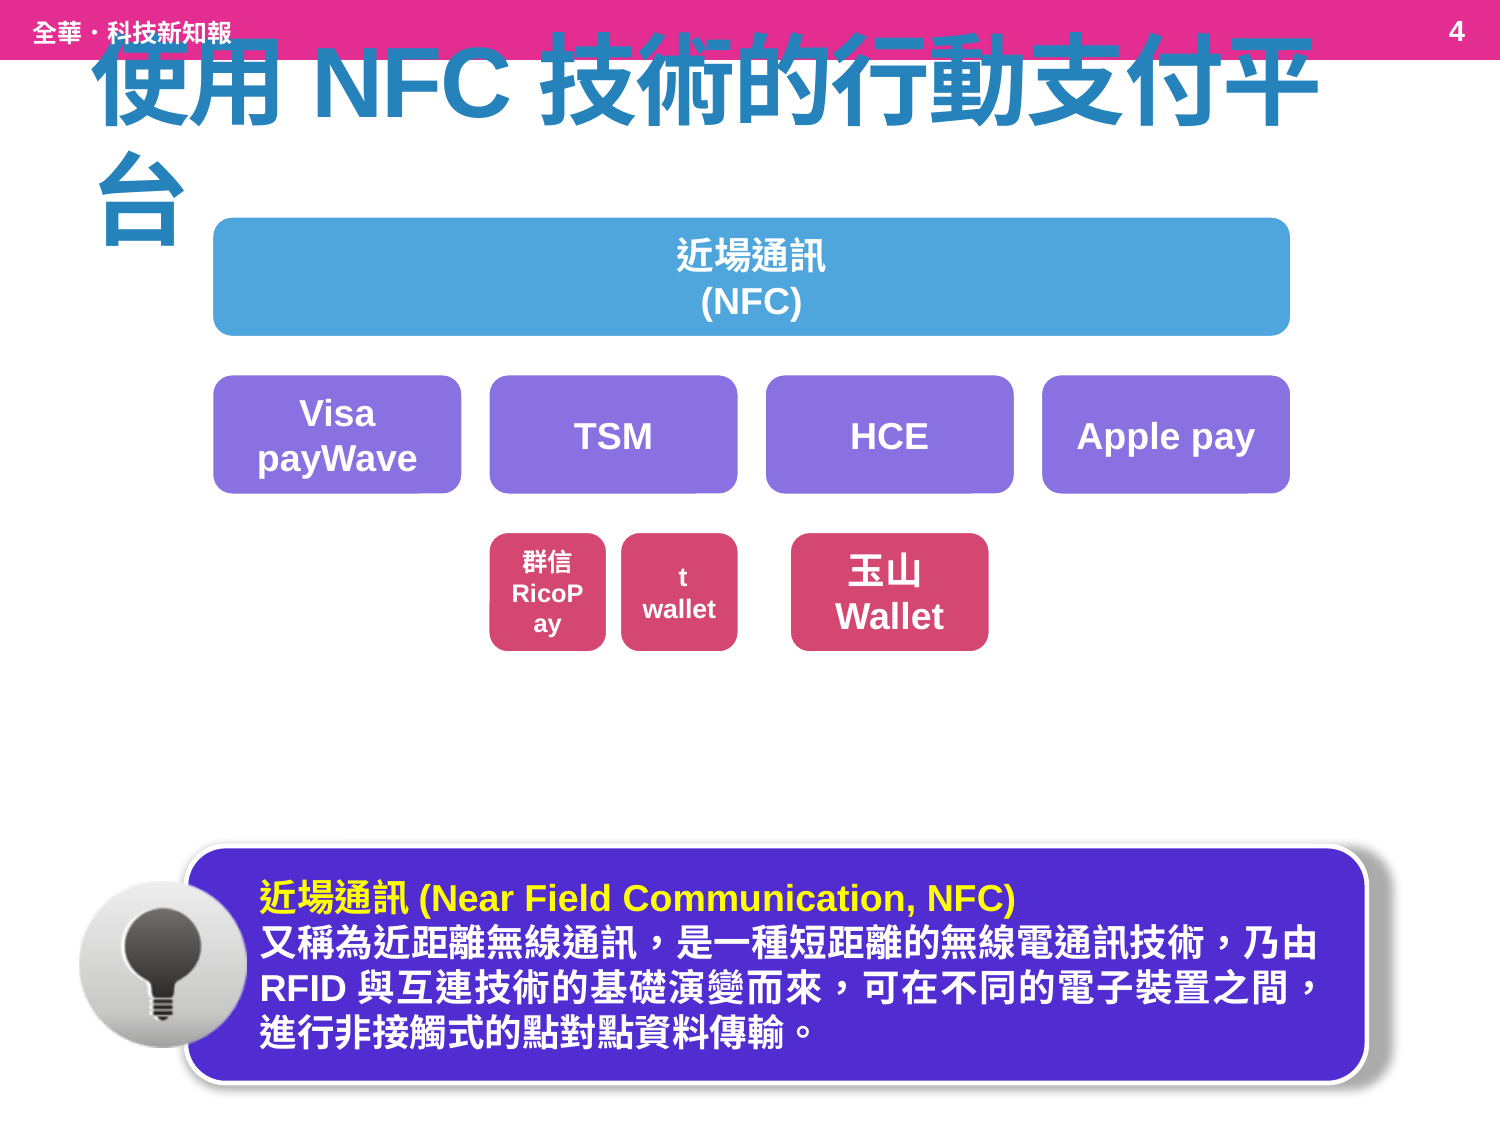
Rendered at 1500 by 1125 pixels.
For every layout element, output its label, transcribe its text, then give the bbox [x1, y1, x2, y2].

text_box [184, 843, 1370, 1086]
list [76, 215, 1428, 812]
picture [78, 880, 247, 1049]
title 使用NFC技術的行動支付平台 [75, 66, 1425, 208]
slide_number 4 [1305, 3, 1481, 57]
footer 全華．科技新知報 [17, 5, 693, 60]
text_box 近場通訊(Near Field Communication, NFC) 又稱為近距離無線通訊，是一種短距離的無線電通訊技術，乃由RFID與互連技術的基礎演變而來，可在不同的電子裝置之間，進行非接觸式的點對點資料傳輸。 [244, 866, 1344, 1061]
